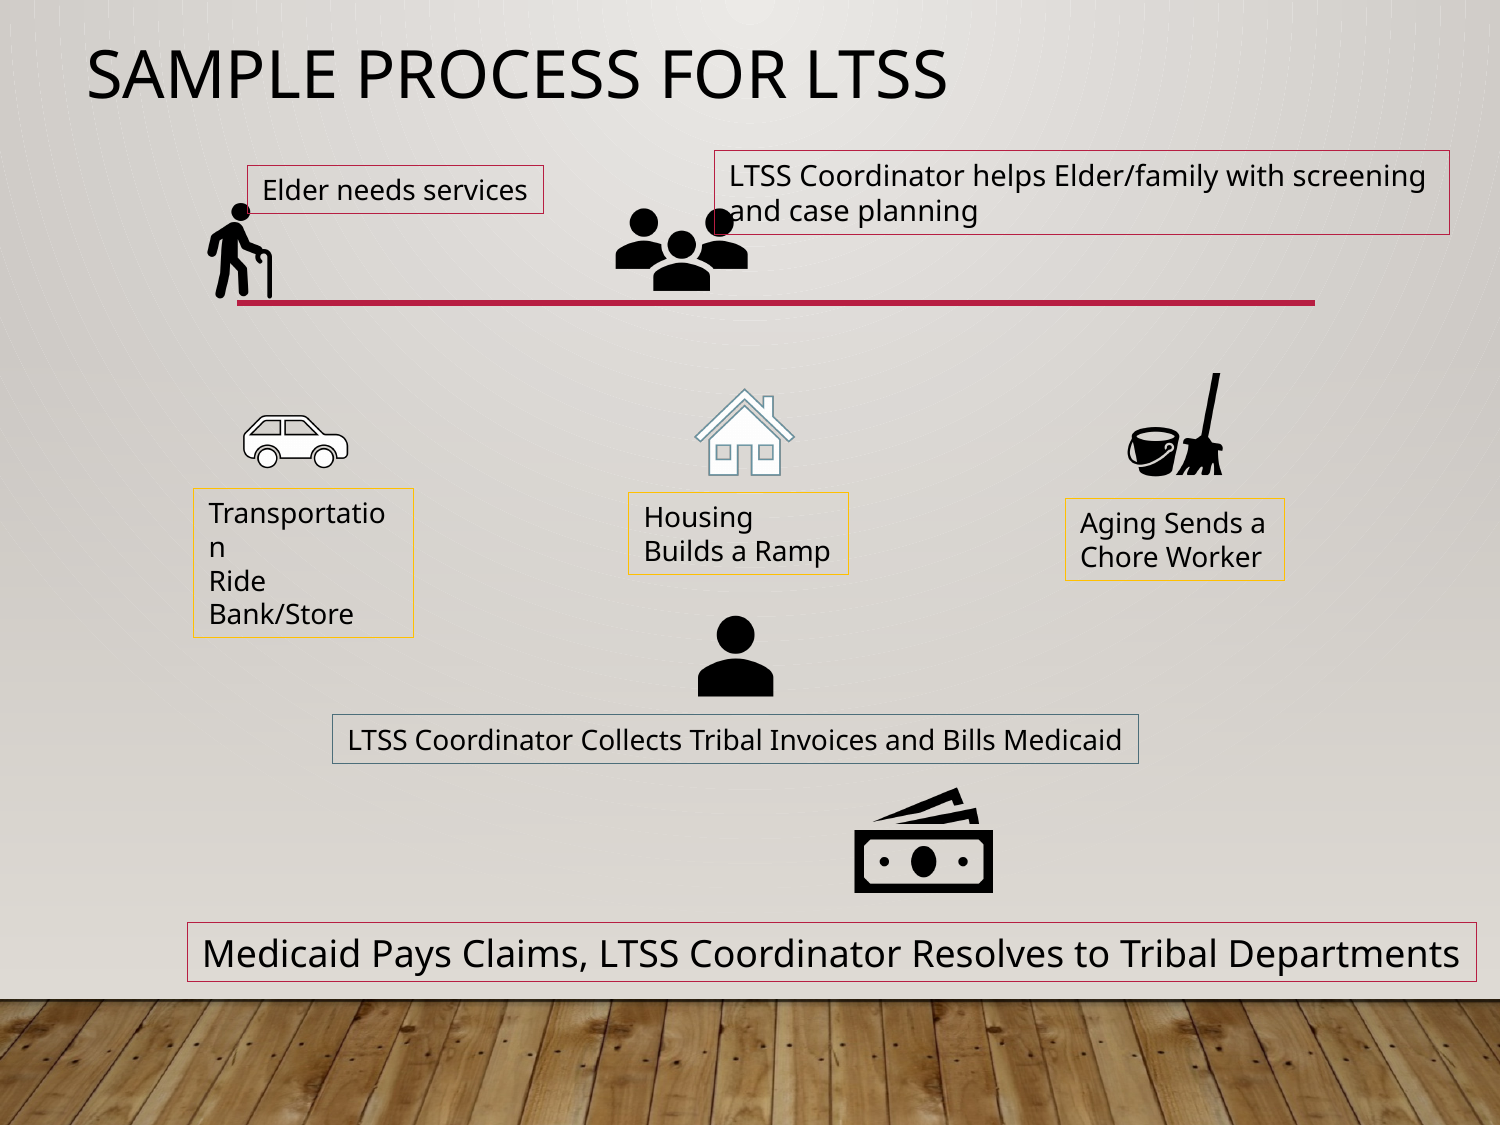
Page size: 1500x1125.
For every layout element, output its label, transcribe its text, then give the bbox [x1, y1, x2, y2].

picture [605, 174, 757, 325]
text_box Aging Sends a Chore Worker [1065, 498, 1285, 581]
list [182, 195, 296, 304]
text_box LTSS Coordinator helps Elder/family with screening and case planning [714, 150, 1450, 235]
picture [238, 385, 352, 499]
text_box Transportation Ride Bank/Store [193, 488, 414, 638]
picture [678, 599, 792, 713]
text_box LTSS Coordinator Collects Tribal Invoices and Bills Medicaid [332, 714, 1139, 764]
text_box Housing Builds a Ramp [628, 492, 849, 575]
title Sample Process for LTSS [71, 33, 1150, 206]
text_box Medicaid Pays Claims, LTSS Coordinator Resolves to Tribal Departments [187, 922, 1477, 982]
picture [1118, 368, 1232, 482]
picture [687, 375, 801, 489]
text_box Elder needs services [247, 165, 544, 214]
picture [0, 999, 1500, 1125]
picture [848, 767, 999, 918]
